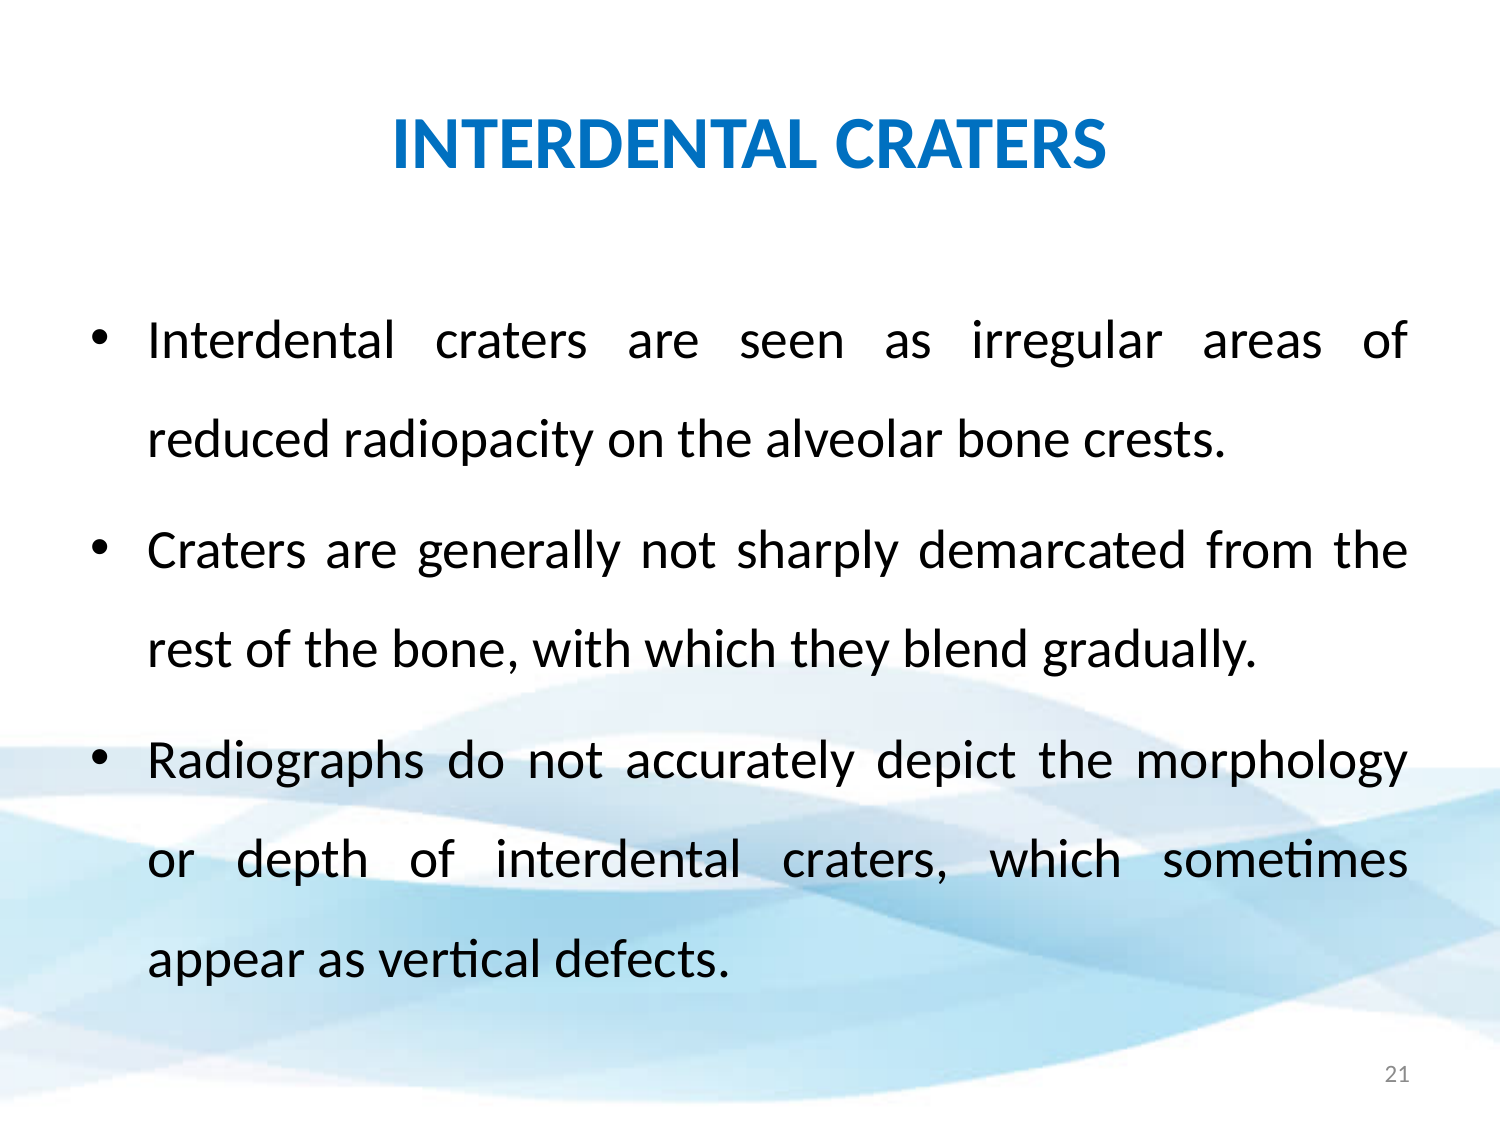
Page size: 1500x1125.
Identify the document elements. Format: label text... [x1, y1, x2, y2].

list Interdental craters are seen as irregular areas of reduced radiopacity on the alveolar bone crests. Craters are generally not sharply demarcated from the rest of the bone, with which they blend gradually. Radiographs do not accurately depict the morphology or depth of interdental craters, which sometimes appear as vertical defects. [75, 262, 1425, 1005]
title INTERDENTAL CRATERS [75, 45, 1425, 233]
slide_number 21 [1074, 1042, 1425, 1103]
picture [0, 0, 1500, 1125]
